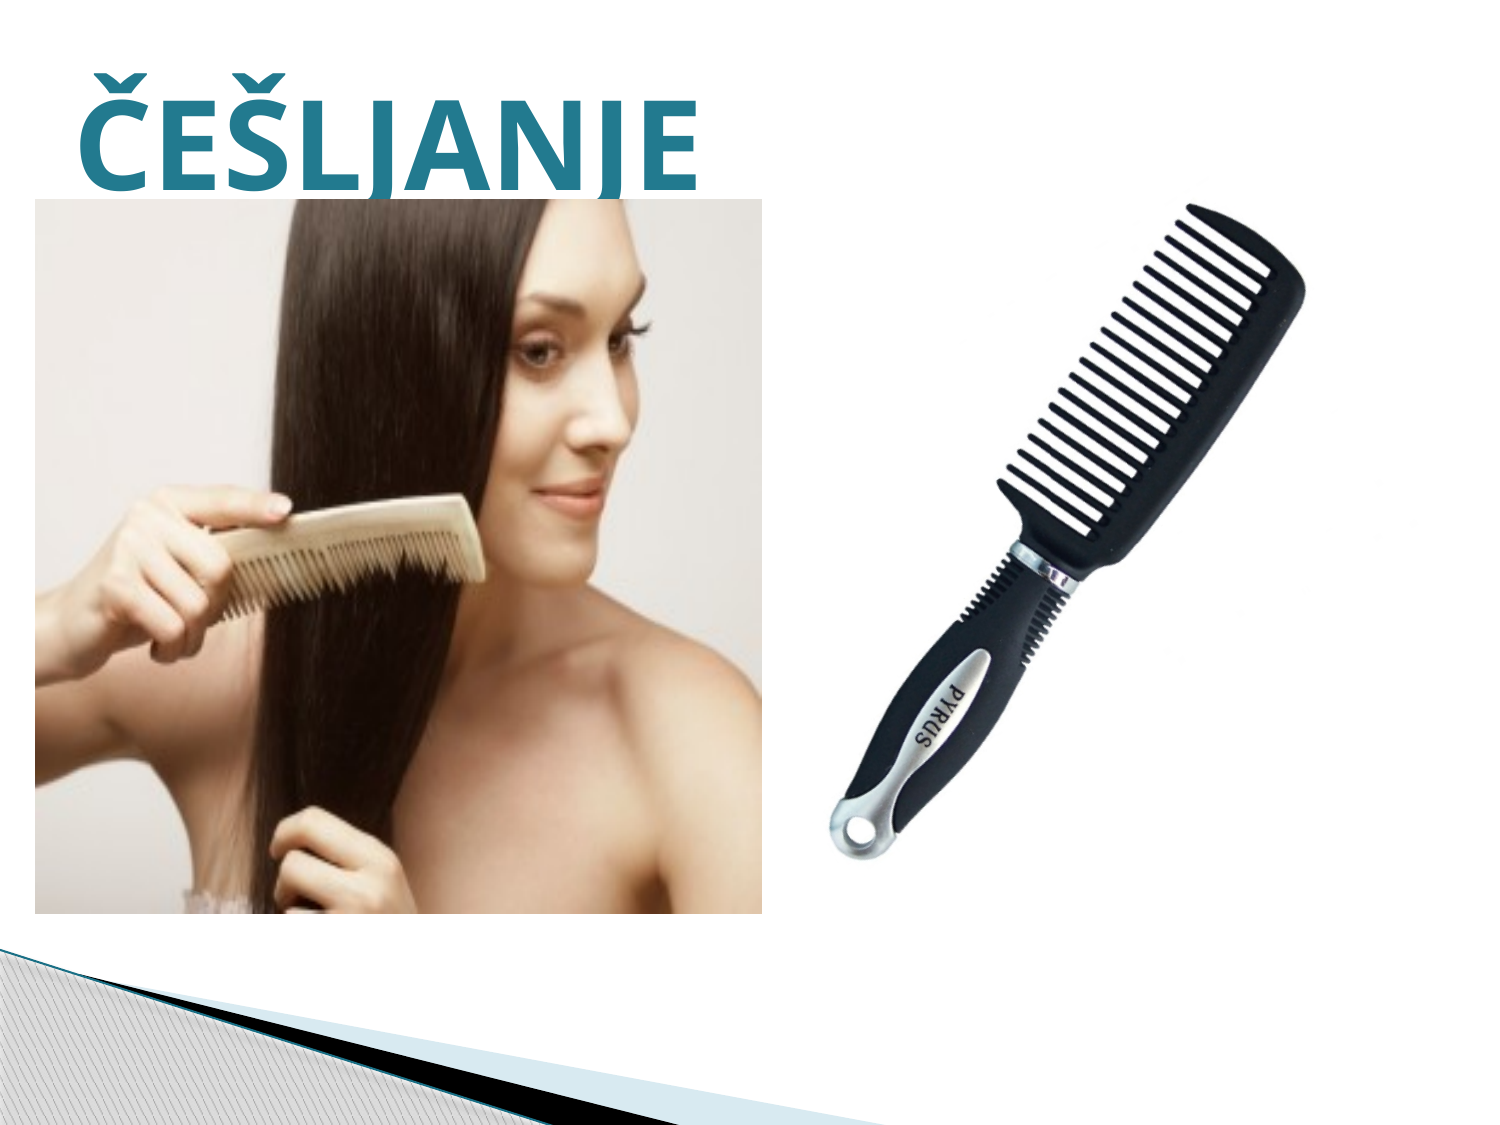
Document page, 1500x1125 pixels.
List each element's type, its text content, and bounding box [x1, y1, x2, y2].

title ČEŠLJANJE [58, 46, 1409, 198]
picture [34, 50, 1500, 1038]
